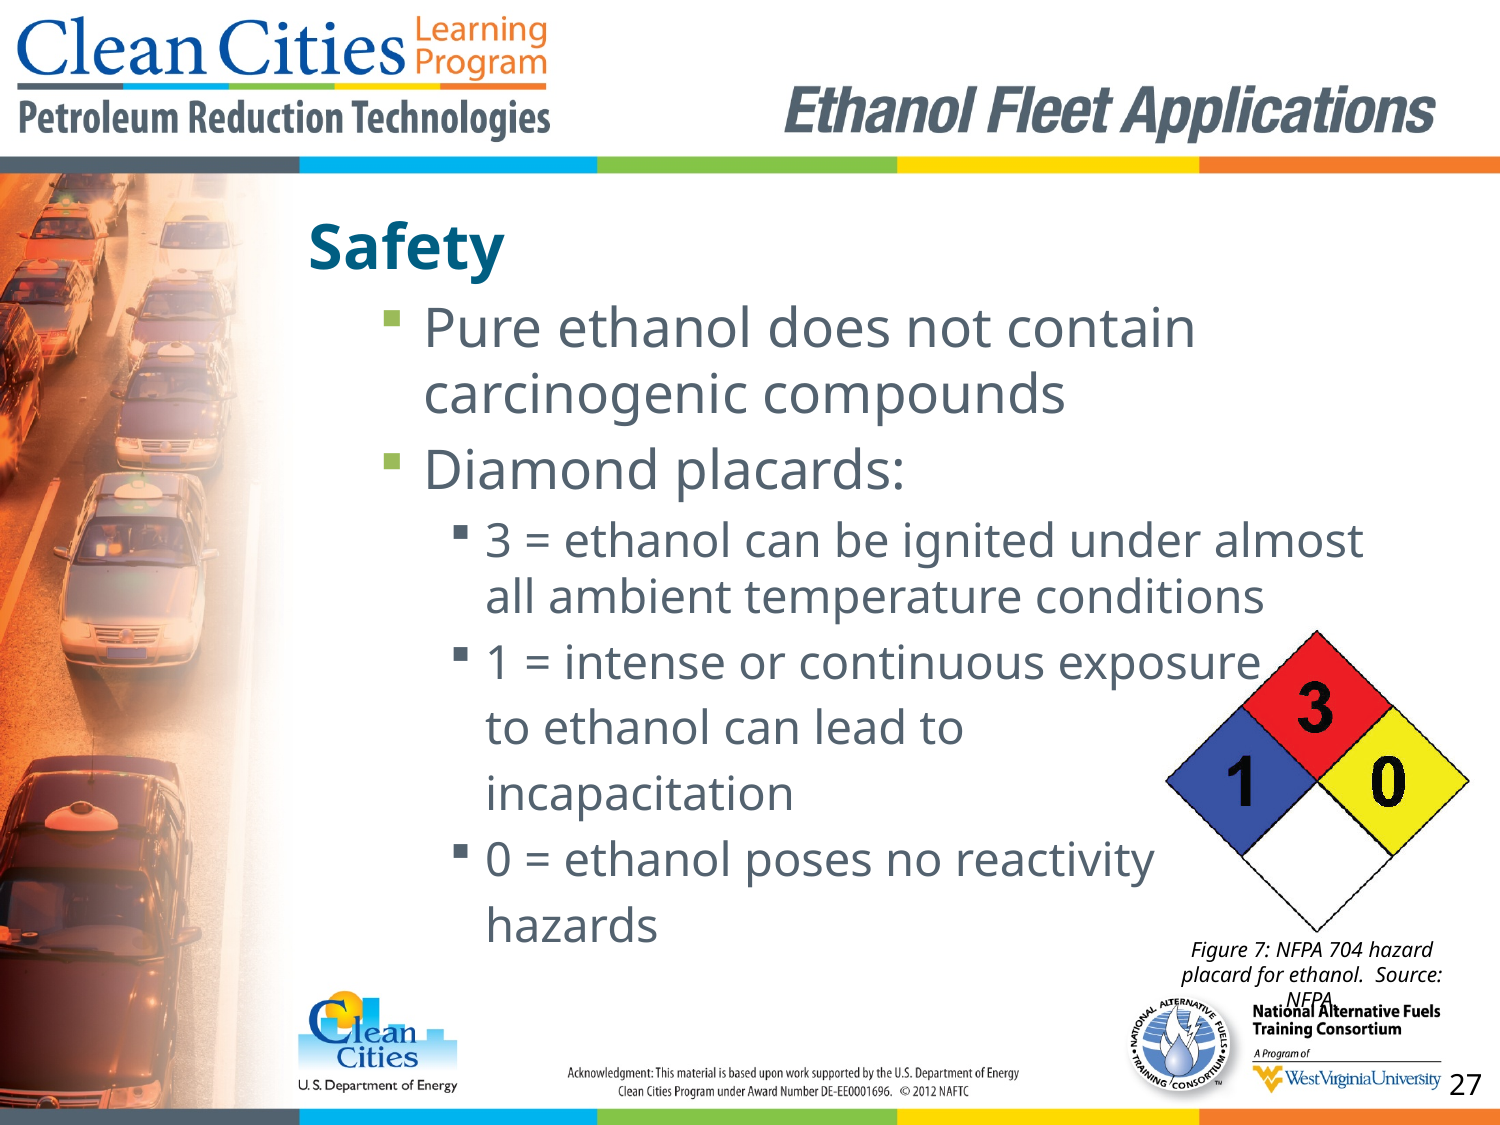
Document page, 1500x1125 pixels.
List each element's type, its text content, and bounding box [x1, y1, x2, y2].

list Safety Pure ethanol does not contain carcinogenic compounds Diamond placards: 3 = ethanol can be ignited under almost all ambient temperature conditions 1 = intense or continuous exposure to ethanol can lead to incapacitation 0 = ethanol poses no reactivity hazards [295, 200, 1432, 971]
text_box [1149, 626, 1476, 996]
picture [0, 0, 1500, 1125]
